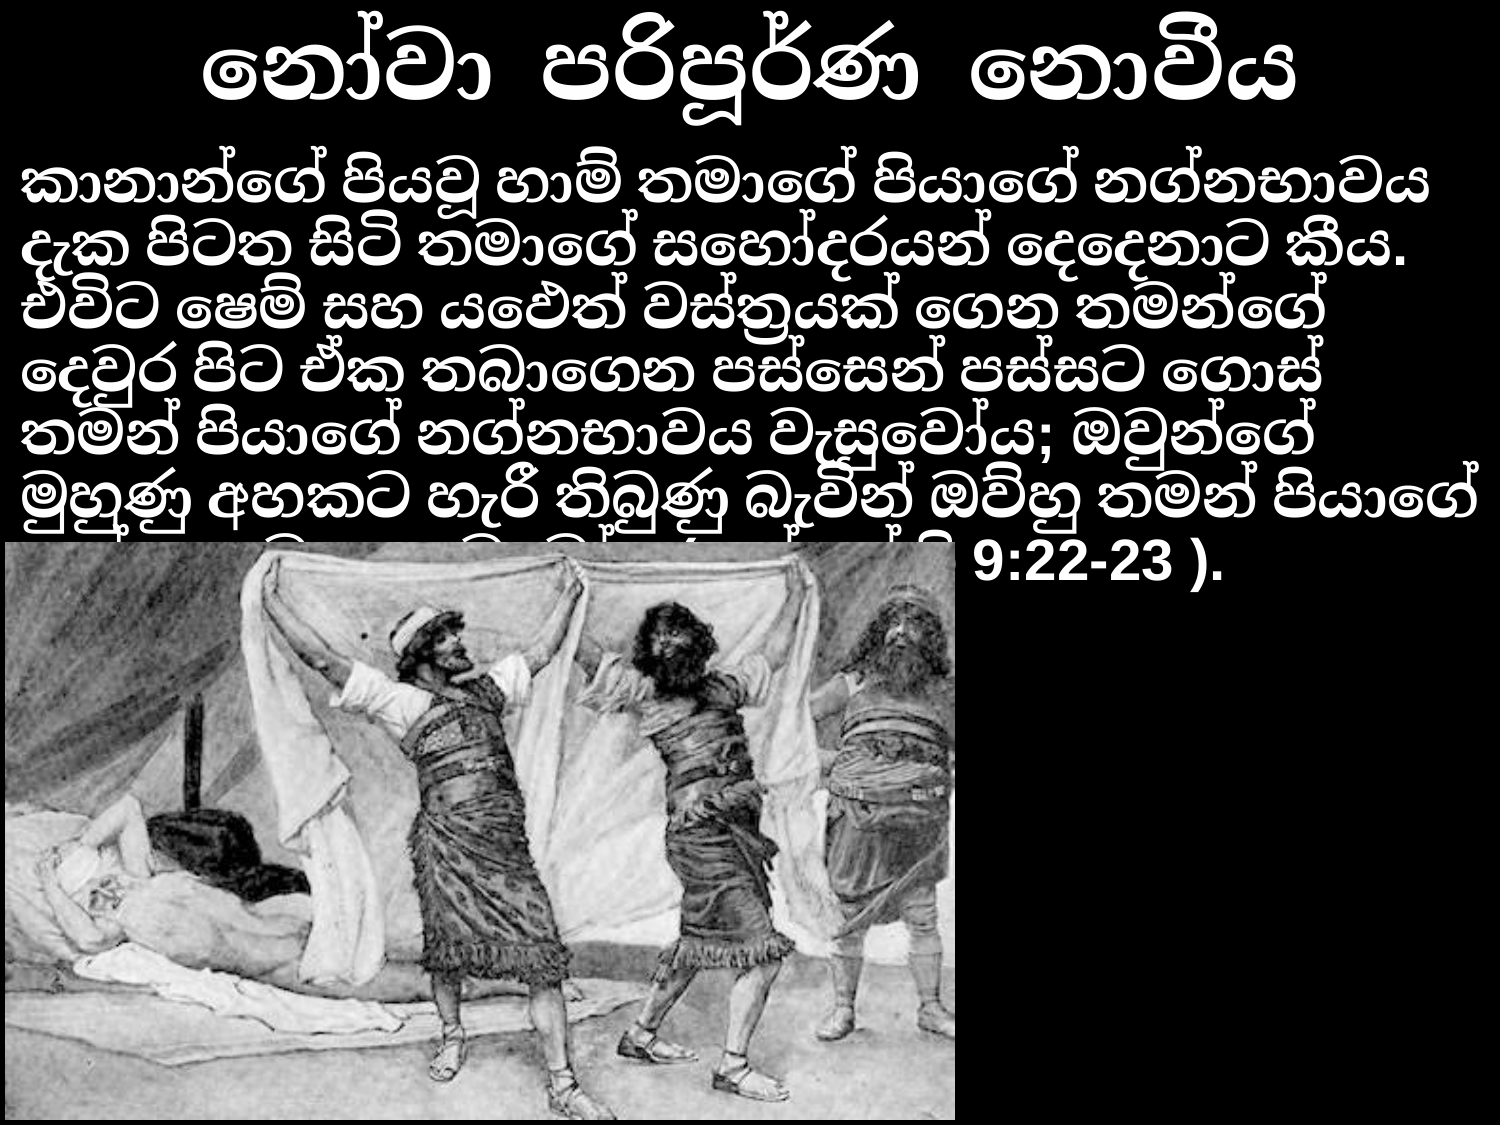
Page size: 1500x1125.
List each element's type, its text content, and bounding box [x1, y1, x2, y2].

text_box කානාන්ගේ පියවූ හාම් තමාගේ පියාගේ නග්නභාවය දැක පිටත සිටි තමාගේ සහෝදරයන් දෙදෙනාට කීය. එවිට ෂෙම් සහ යඵෙත් වස්ත්‍රයක් ගෙන තමන්ගේ දෙවුර පිට ඒක තබාගෙන පස්සෙන් පස්සට ගොස් තමන් පියාගේ නග්නභාවය වැසුවෝය; ඔවුන්ගේ මුහුණු අහකට හැරී තිබුණු බැවින් ඔව්හු තමන් පියාගේ නග්නභාවය නුදුටුවෝය.(උත්පත්ති 9:22-23 ). [5, 145, 1500, 611]
picture [5, 542, 955, 1120]
title නෝවා පරිපූර්ණ නොවීය [0, 0, 1500, 125]
